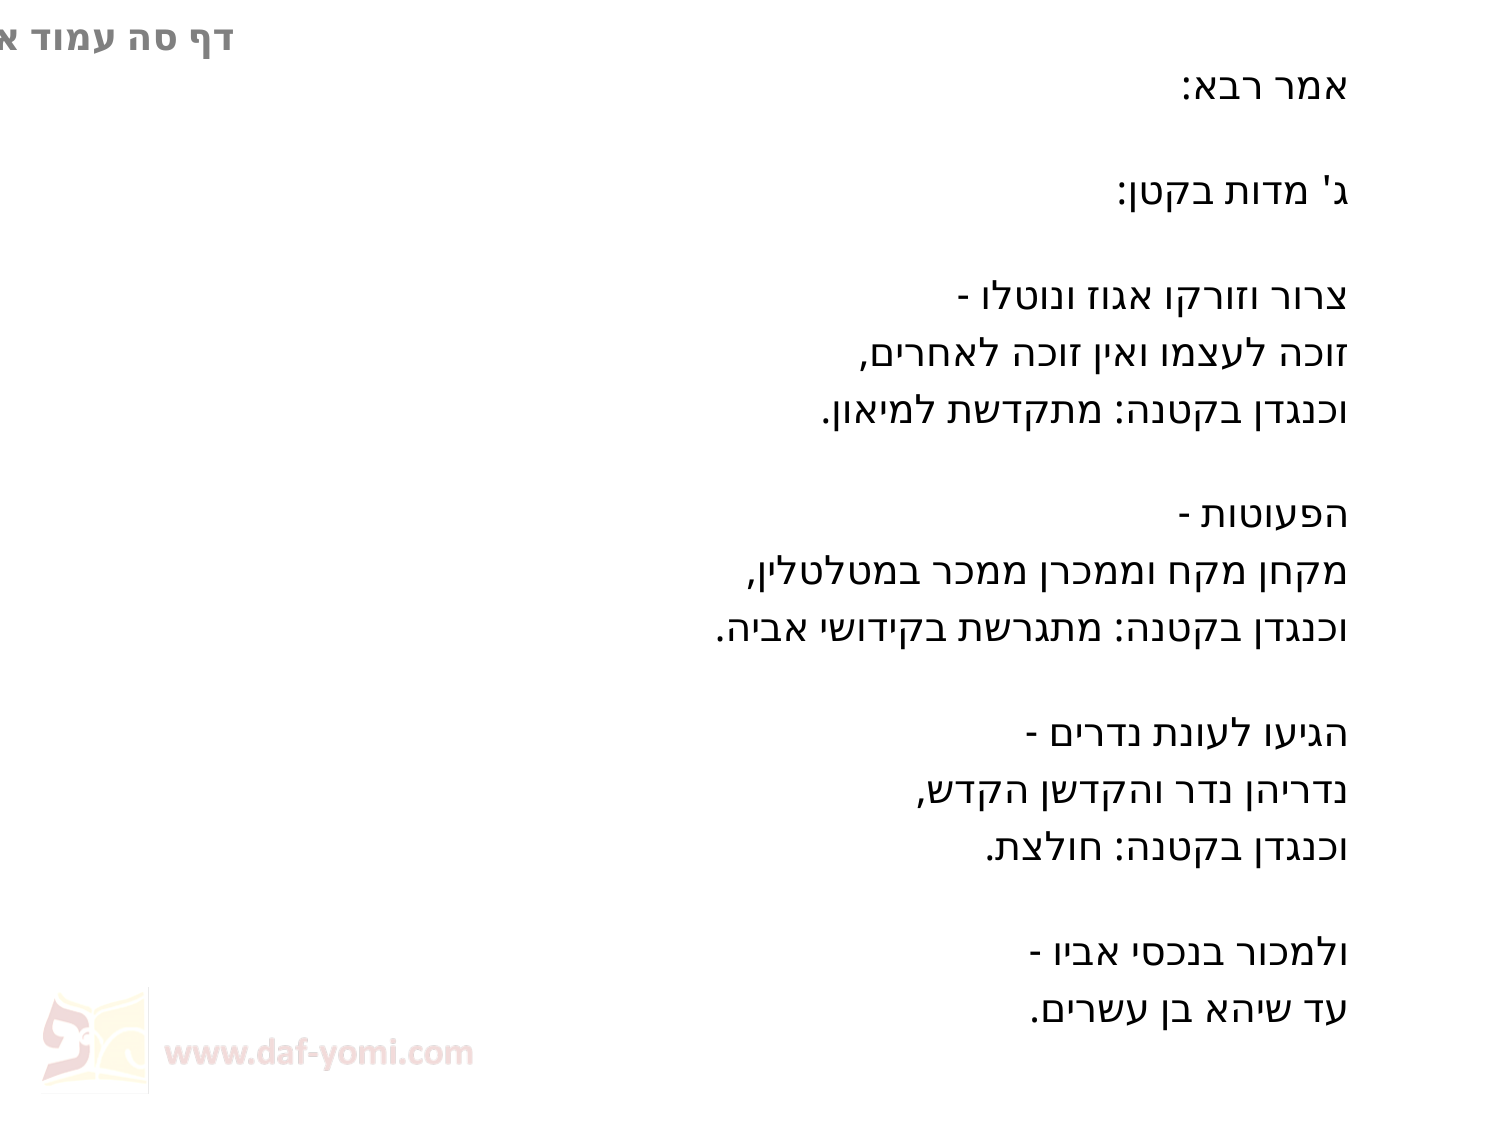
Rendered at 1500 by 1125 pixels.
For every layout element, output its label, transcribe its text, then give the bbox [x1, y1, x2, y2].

picture [40, 987, 553, 1098]
text_box דף סה עמוד א [0, 5, 250, 66]
text_box אמר רבא: ג' מדות בקטן: צרור וזורקו אגוז ונוטלו - זוכה לעצמו ואין זוכה לאחרים, וכנגדן בקטנה: מתקדשת למיאון. הפעוטות - מקחן מקח וממכרן ממכר במטלטלין, וכנגדן בקטנה: מתגרשת בקידושי אביה. הגיעו לעונת נדרים - נדריהן נדר והקדשן הקדש, וכנגדן בקטנה: חולצת. ולמכור בנכסי אביו - עד שיהא בן עשרים. [171, 43, 1365, 1038]
